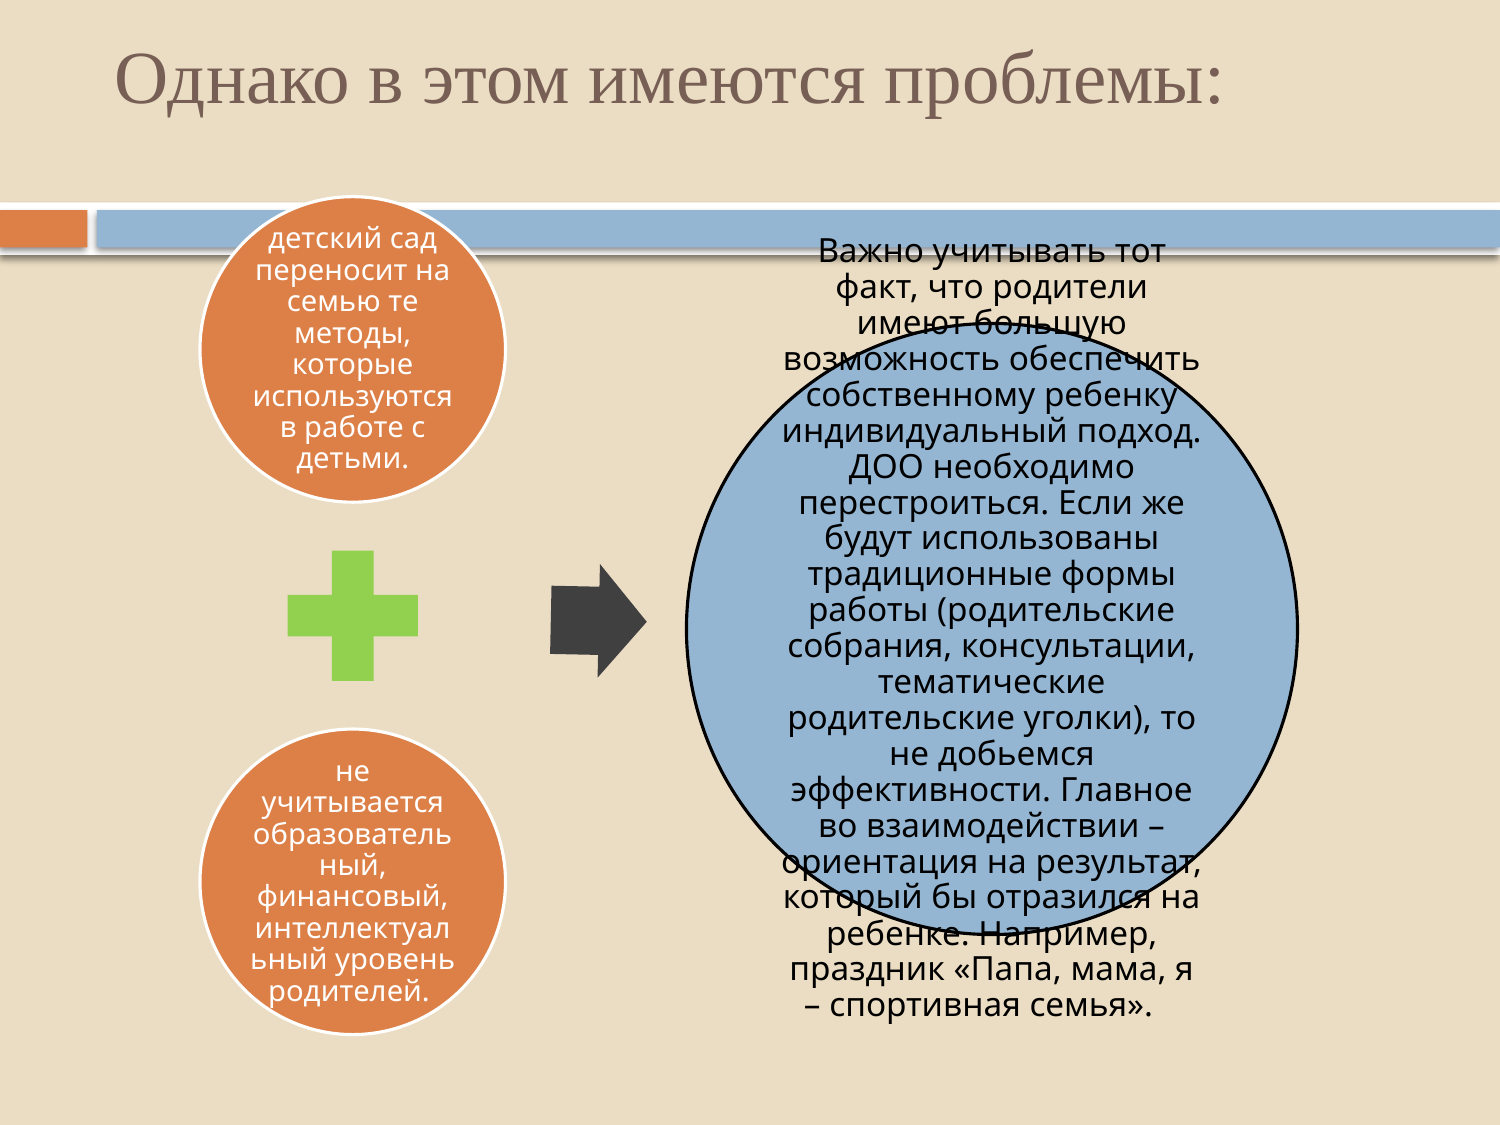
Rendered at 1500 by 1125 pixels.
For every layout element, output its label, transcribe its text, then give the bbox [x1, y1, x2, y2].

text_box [74, 195, 1426, 1036]
title Однако в этом имеются проблемы: [99, 37, 1438, 200]
